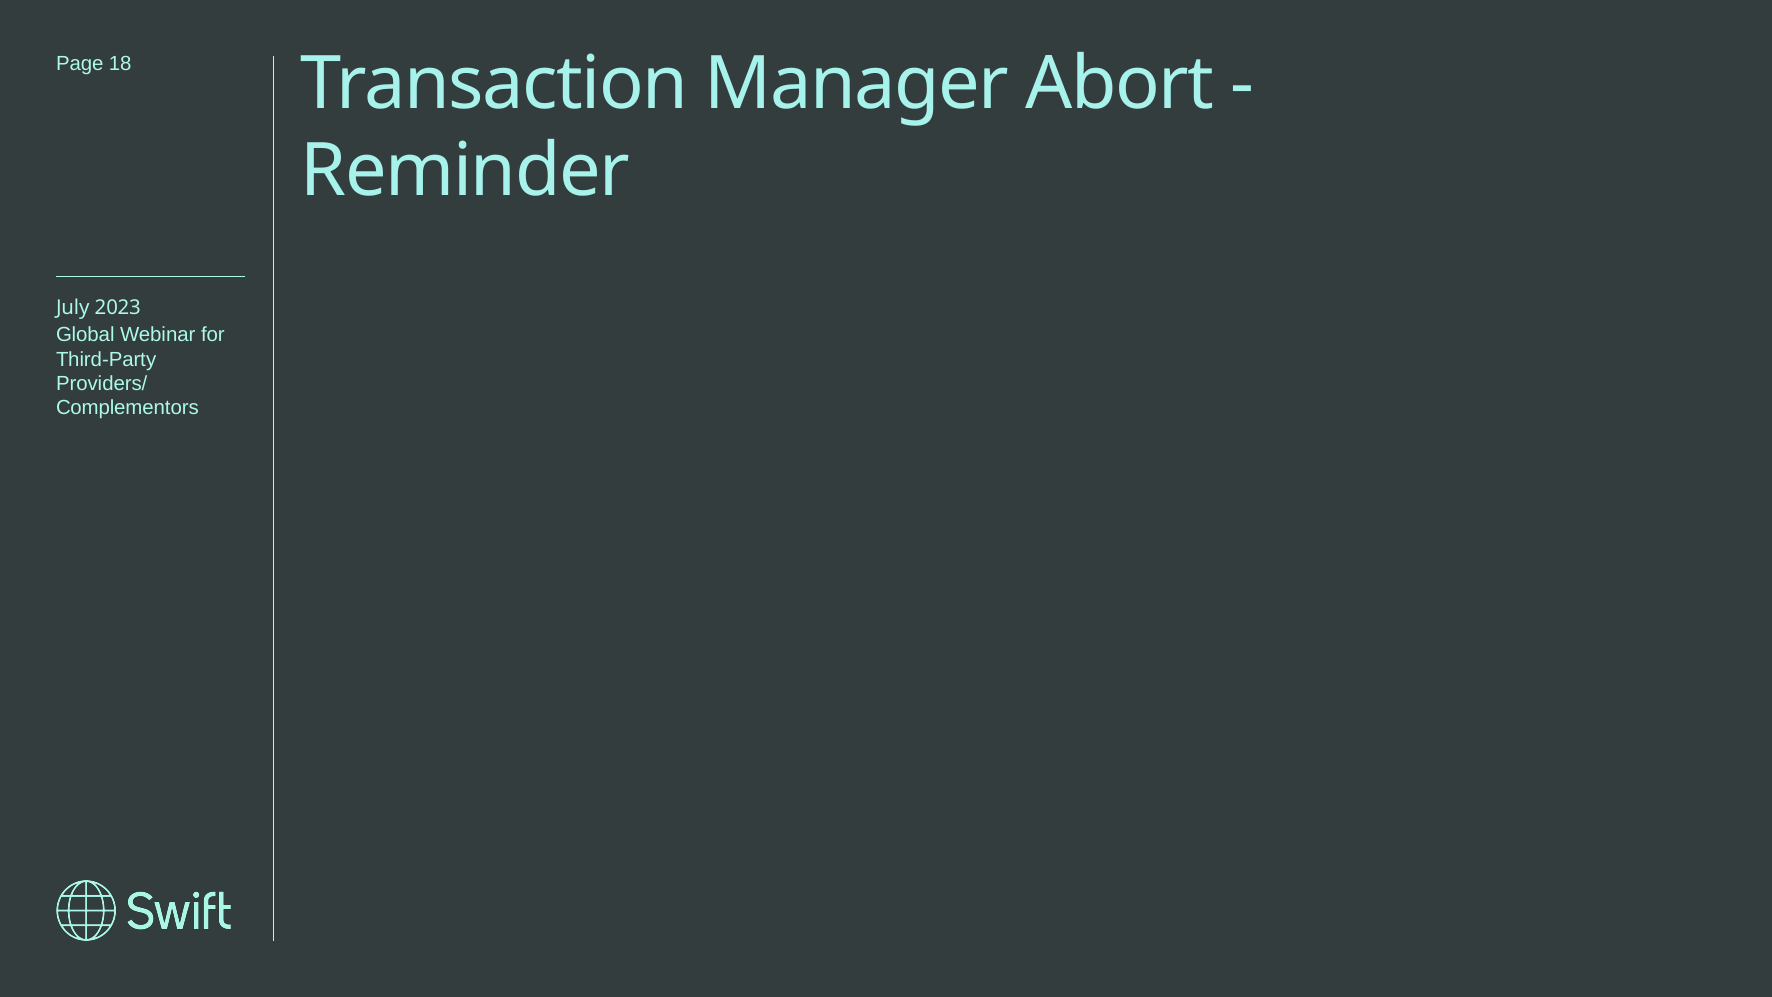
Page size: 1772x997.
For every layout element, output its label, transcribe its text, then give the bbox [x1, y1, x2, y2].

picture [56, 880, 231, 941]
footer Global Webinar for Third-Party Providers/ Complementors [56, 322, 246, 609]
slide_number Page 18 [56, 51, 246, 78]
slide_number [56, 295, 246, 322]
title Transaction Manager Abort - Reminder [300, 39, 1512, 941]
